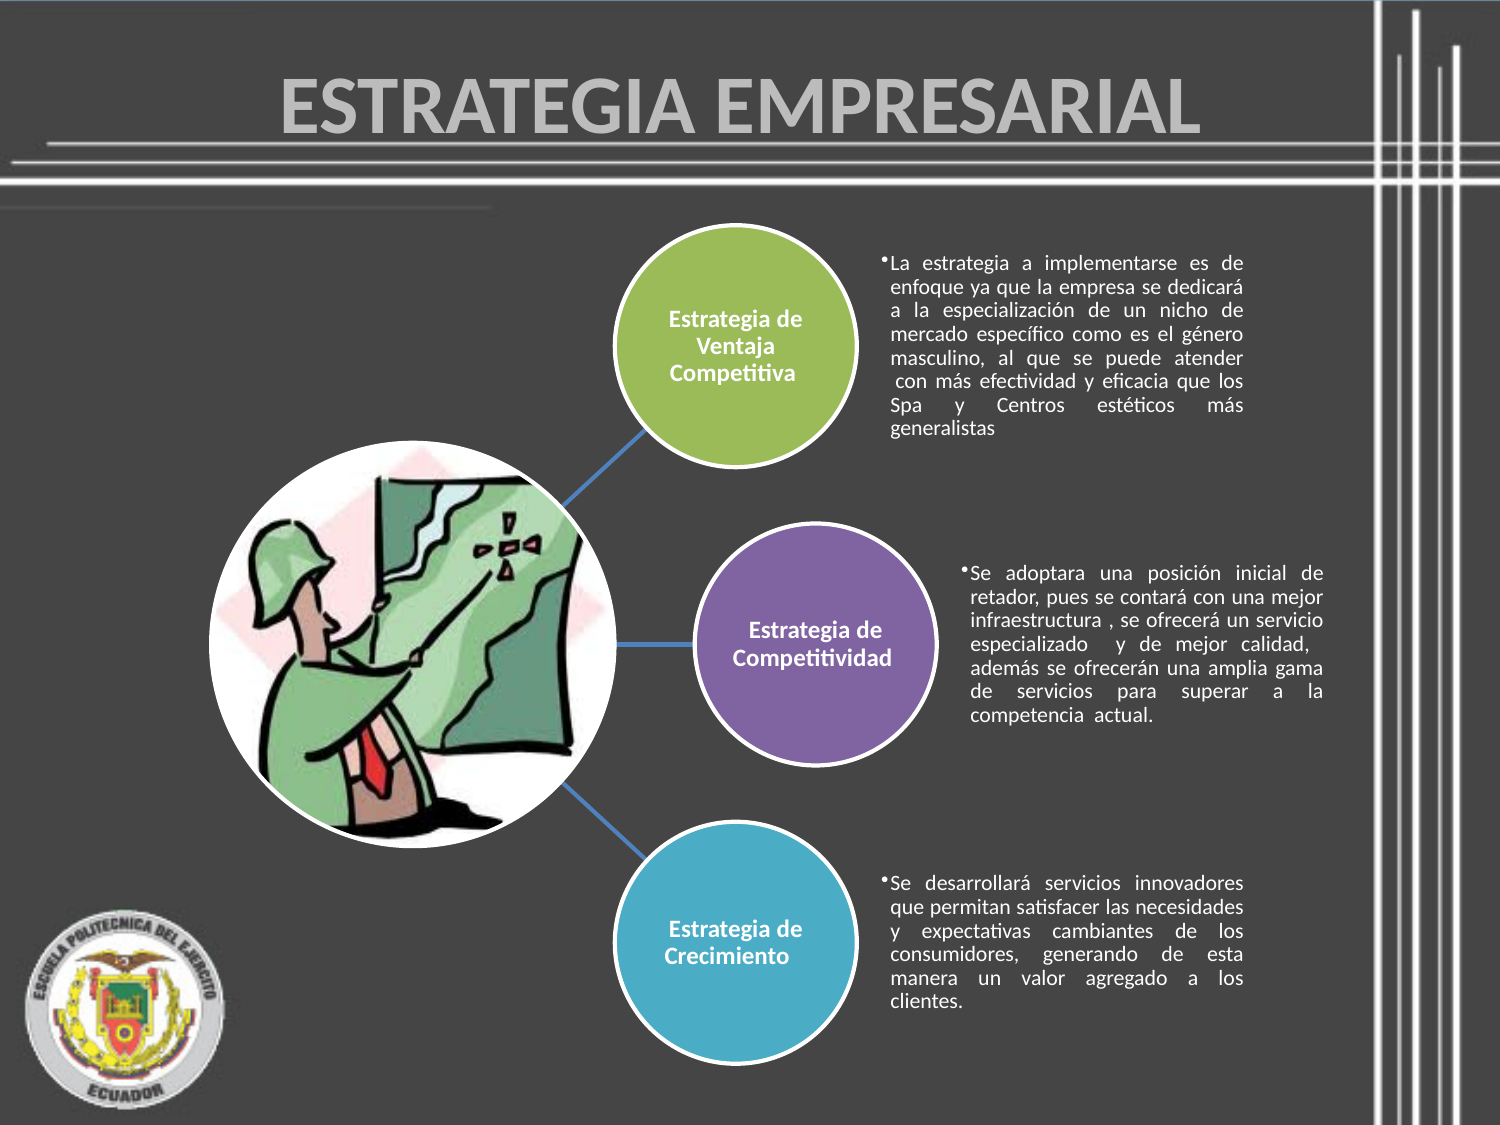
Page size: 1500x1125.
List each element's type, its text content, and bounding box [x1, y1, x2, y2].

text_box ESTRATEGIA EMPRESARIAL [264, 42, 1218, 158]
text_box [210, 222, 1325, 1067]
